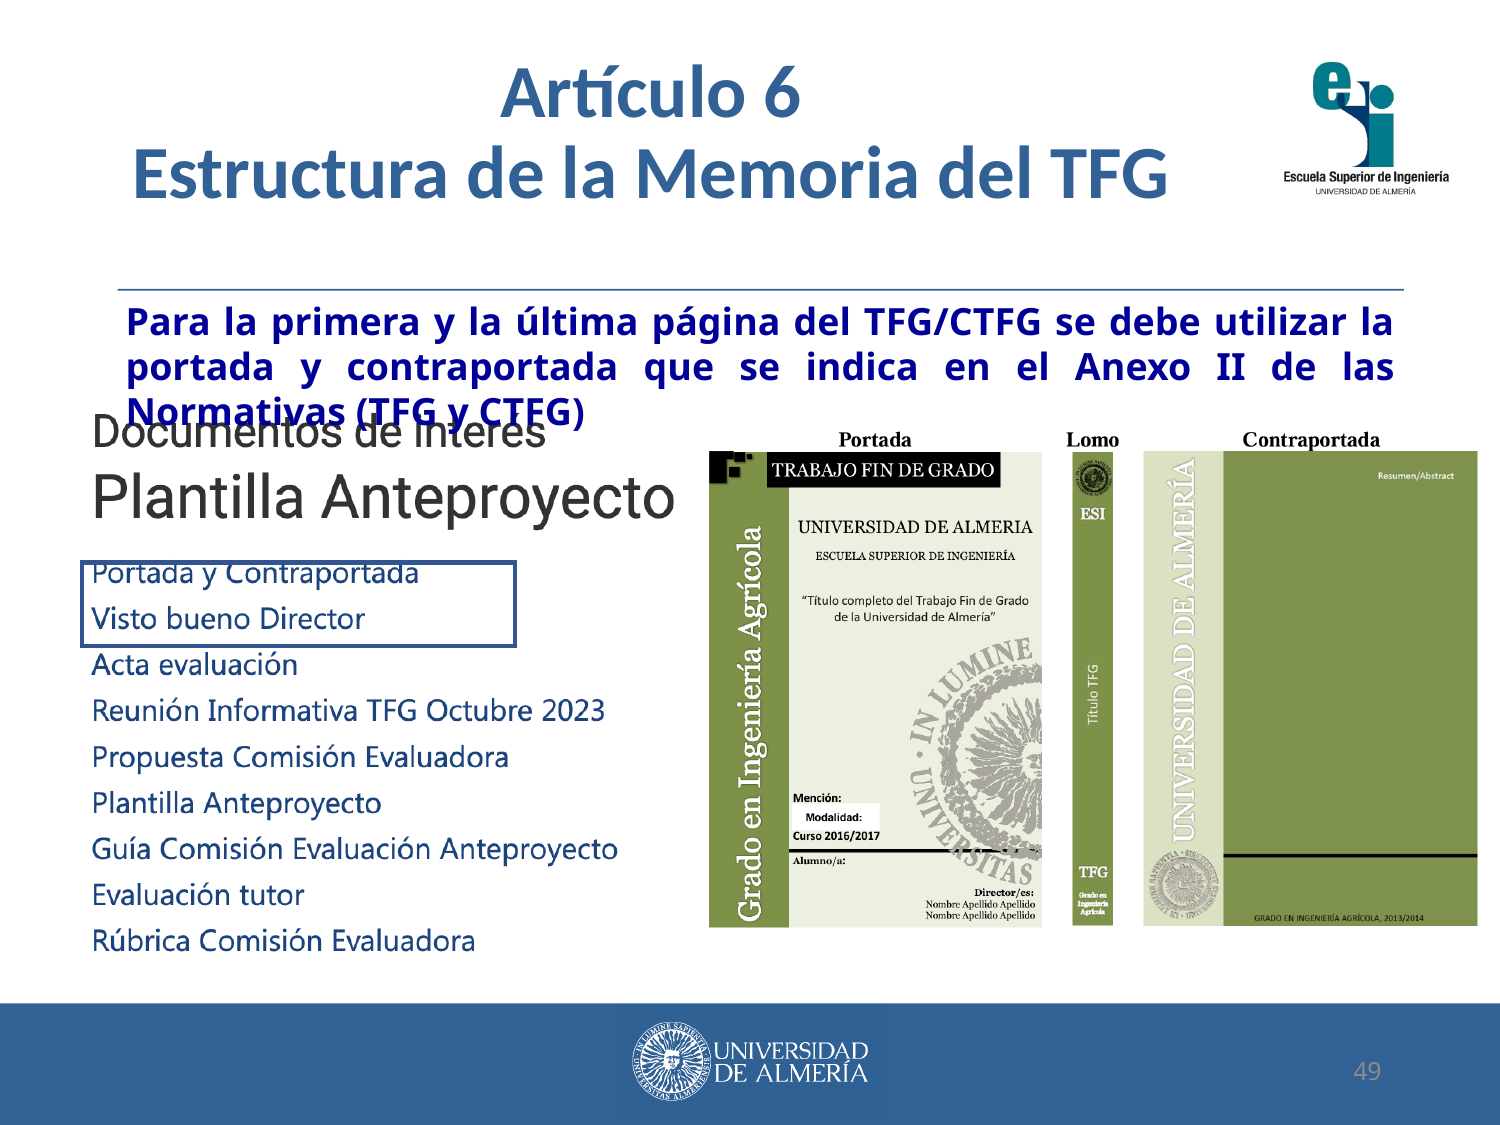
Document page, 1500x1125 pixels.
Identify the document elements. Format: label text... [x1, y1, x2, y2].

slide_number 49 [1059, 1042, 1397, 1103]
text_box Artículo 6 Estructura de la Memoria del TFG [0, 146, 1303, 222]
picture [1263, 53, 1467, 213]
picture [616, 1005, 884, 1117]
text_box Para la primera y la última página del TFG/CTFG se debe utilizar la portada y contraportada que se indica en el Anexo II de las Normativas (TFG y CTFG) [110, 290, 1411, 405]
picture [65, 383, 1487, 979]
